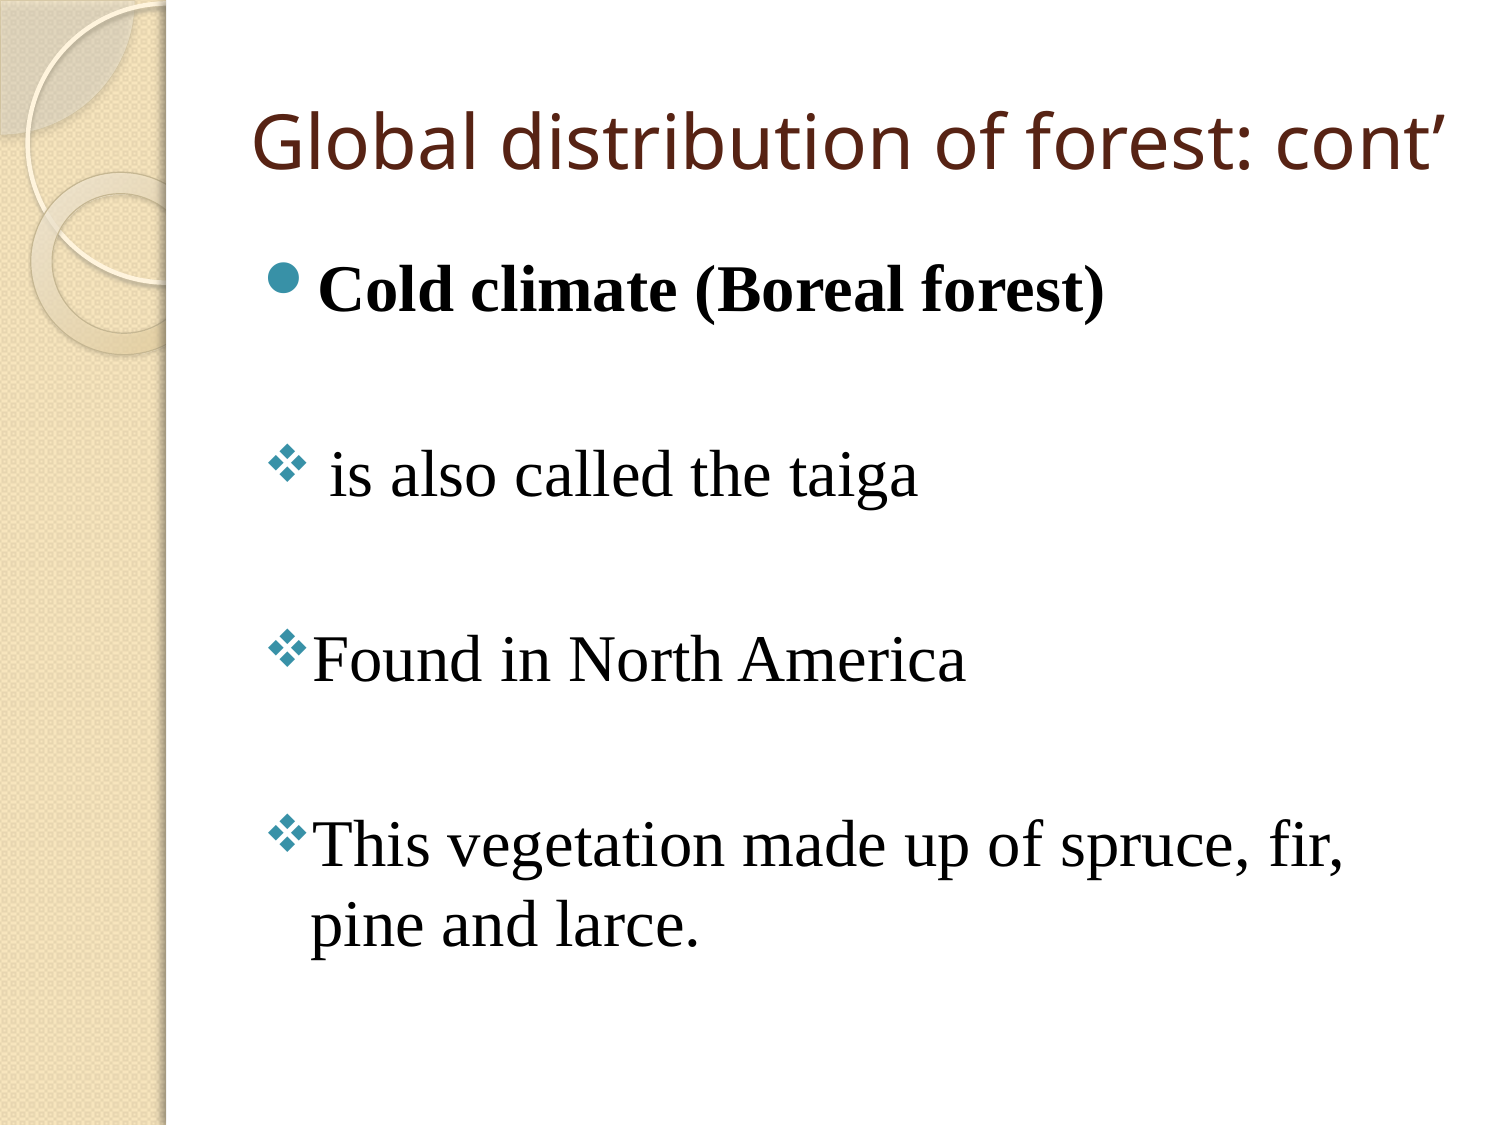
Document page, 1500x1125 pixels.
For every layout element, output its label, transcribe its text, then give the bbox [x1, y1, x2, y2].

list Cold climate (Boreal forest) is also called the taiga Found in North America This vegetation made up of spruce, fir, pine and larce. [235, 237, 1466, 1025]
title Global distribution of forest: cont’ [235, 45, 1466, 233]
